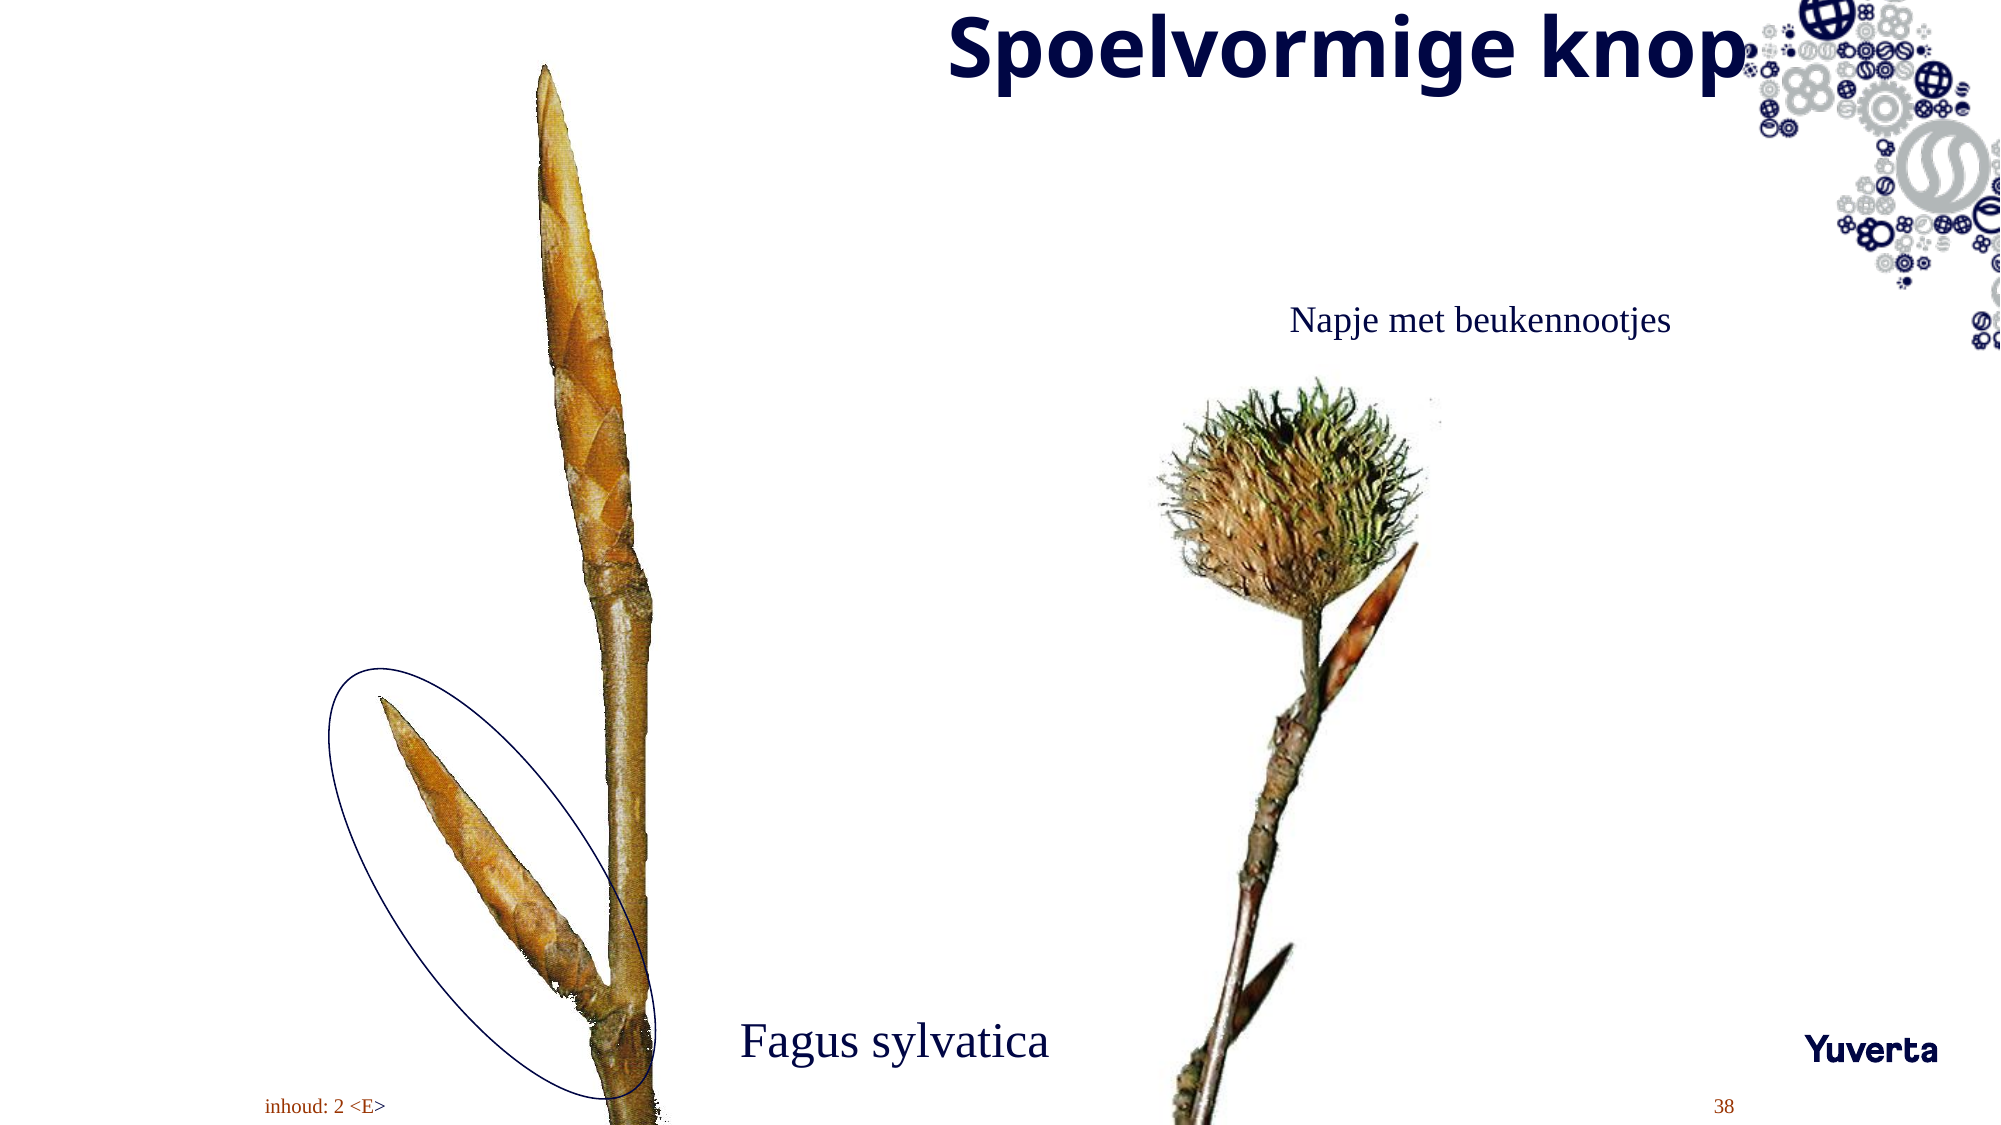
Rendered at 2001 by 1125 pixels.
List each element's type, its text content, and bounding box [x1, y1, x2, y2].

text_box Napje met beukennootjes [1274, 287, 1687, 348]
text_box 38 [1699, 1084, 1750, 1125]
title Spoelvormige knop [748, 0, 1750, 188]
picture [0, 0, 2000, 1125]
text_box Fagus sylvatica [748, 999, 1075, 1075]
text_box inhoud: 2 <E> [249, 1084, 324, 1125]
